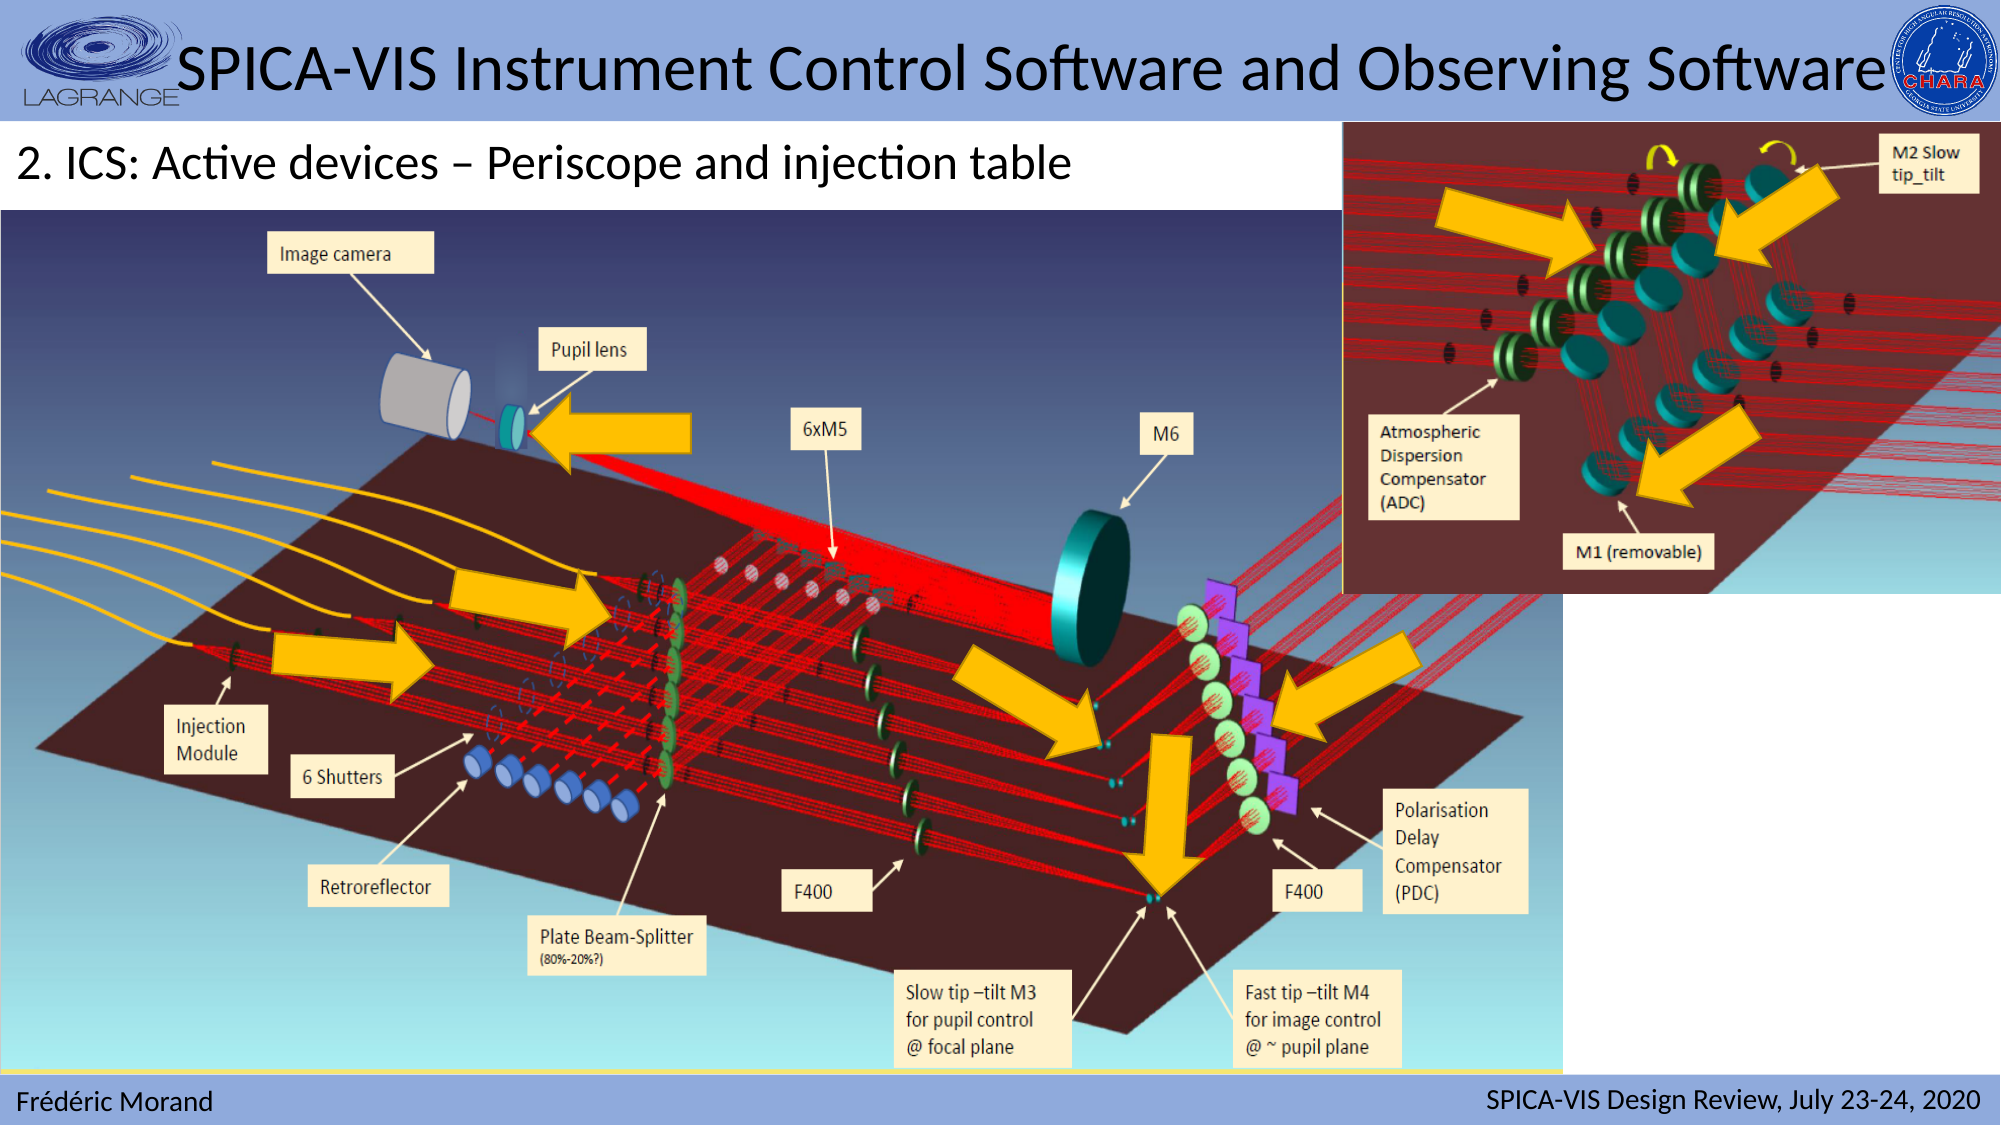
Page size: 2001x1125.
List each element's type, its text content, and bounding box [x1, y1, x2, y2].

picture [1890, 5, 1998, 116]
text_box SPICA-VIS Instrument Control Software and Observing Software [162, 16, 1890, 112]
text_box [0, 0, 2000, 122]
text_box 2. ICS: Active devices – Periscope and injection table [1, 122, 1088, 198]
text_box SPICA-VIS Design Review, July 23-24, 2020 [1471, 1073, 1997, 1123]
text_box [229, 1074, 2000, 1125]
text_box Frédéric Morand [1, 1075, 229, 1125]
picture [0, 122, 2001, 1075]
picture [0, 0, 201, 111]
